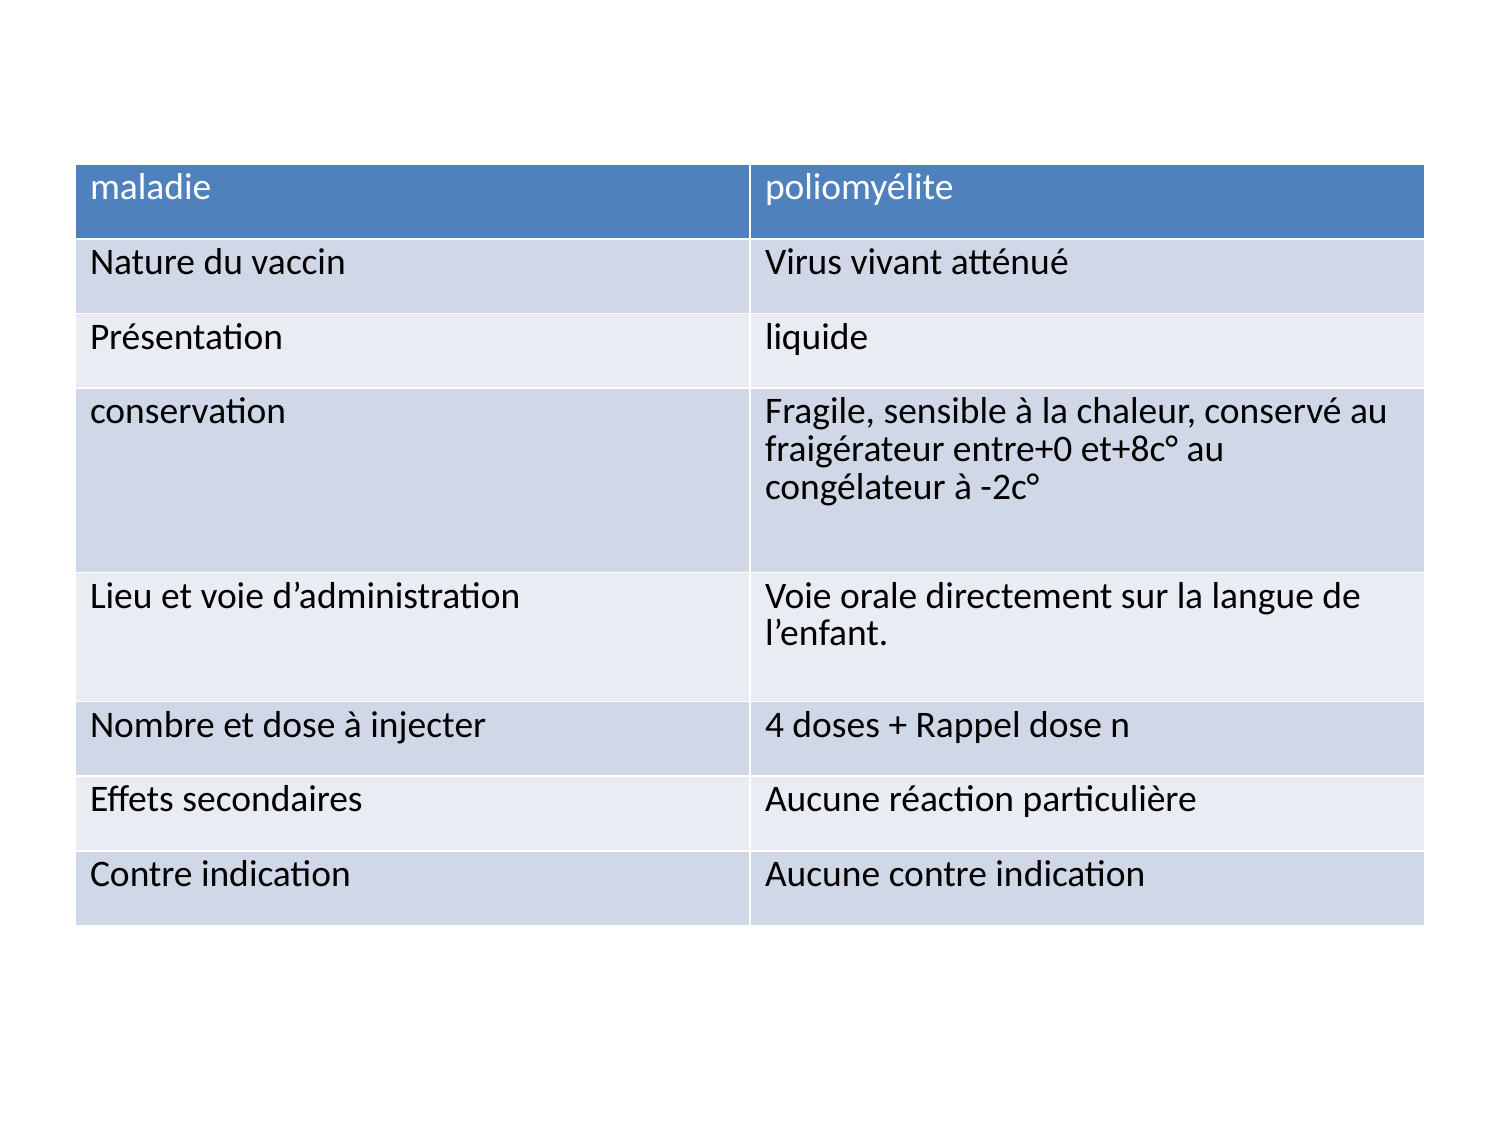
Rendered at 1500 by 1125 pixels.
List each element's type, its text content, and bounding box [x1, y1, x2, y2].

table_cell Fragile, sensible à la chaleur, conservé au fraigérateur entre+0 et+8c° au congélateur à -2c° [751, 389, 1424, 572]
table_header maladie [76, 165, 749, 238]
table_cell Nature du vaccin [76, 240, 749, 313]
table_cell Lieu et voie d’administration [76, 573, 749, 701]
table_cell Contre indication [76, 852, 749, 925]
table_cell Aucune contre indication [751, 852, 1424, 925]
table_cell conservation [76, 389, 749, 572]
table_cell Aucune réaction particulière [751, 777, 1424, 850]
table_cell 4 doses + Rappel dose n [751, 702, 1424, 775]
table_cell Effets secondaires [76, 777, 749, 850]
table_cell Virus vivant atténué [751, 240, 1424, 313]
table_cell liquide [751, 314, 1424, 387]
table_cell Présentation [76, 314, 749, 387]
table_cell Nombre et dose à injecter [76, 702, 749, 775]
table_header poliomyélite [751, 165, 1424, 238]
table_cell Voie orale directement sur la langue de l’enfant. [751, 573, 1424, 701]
